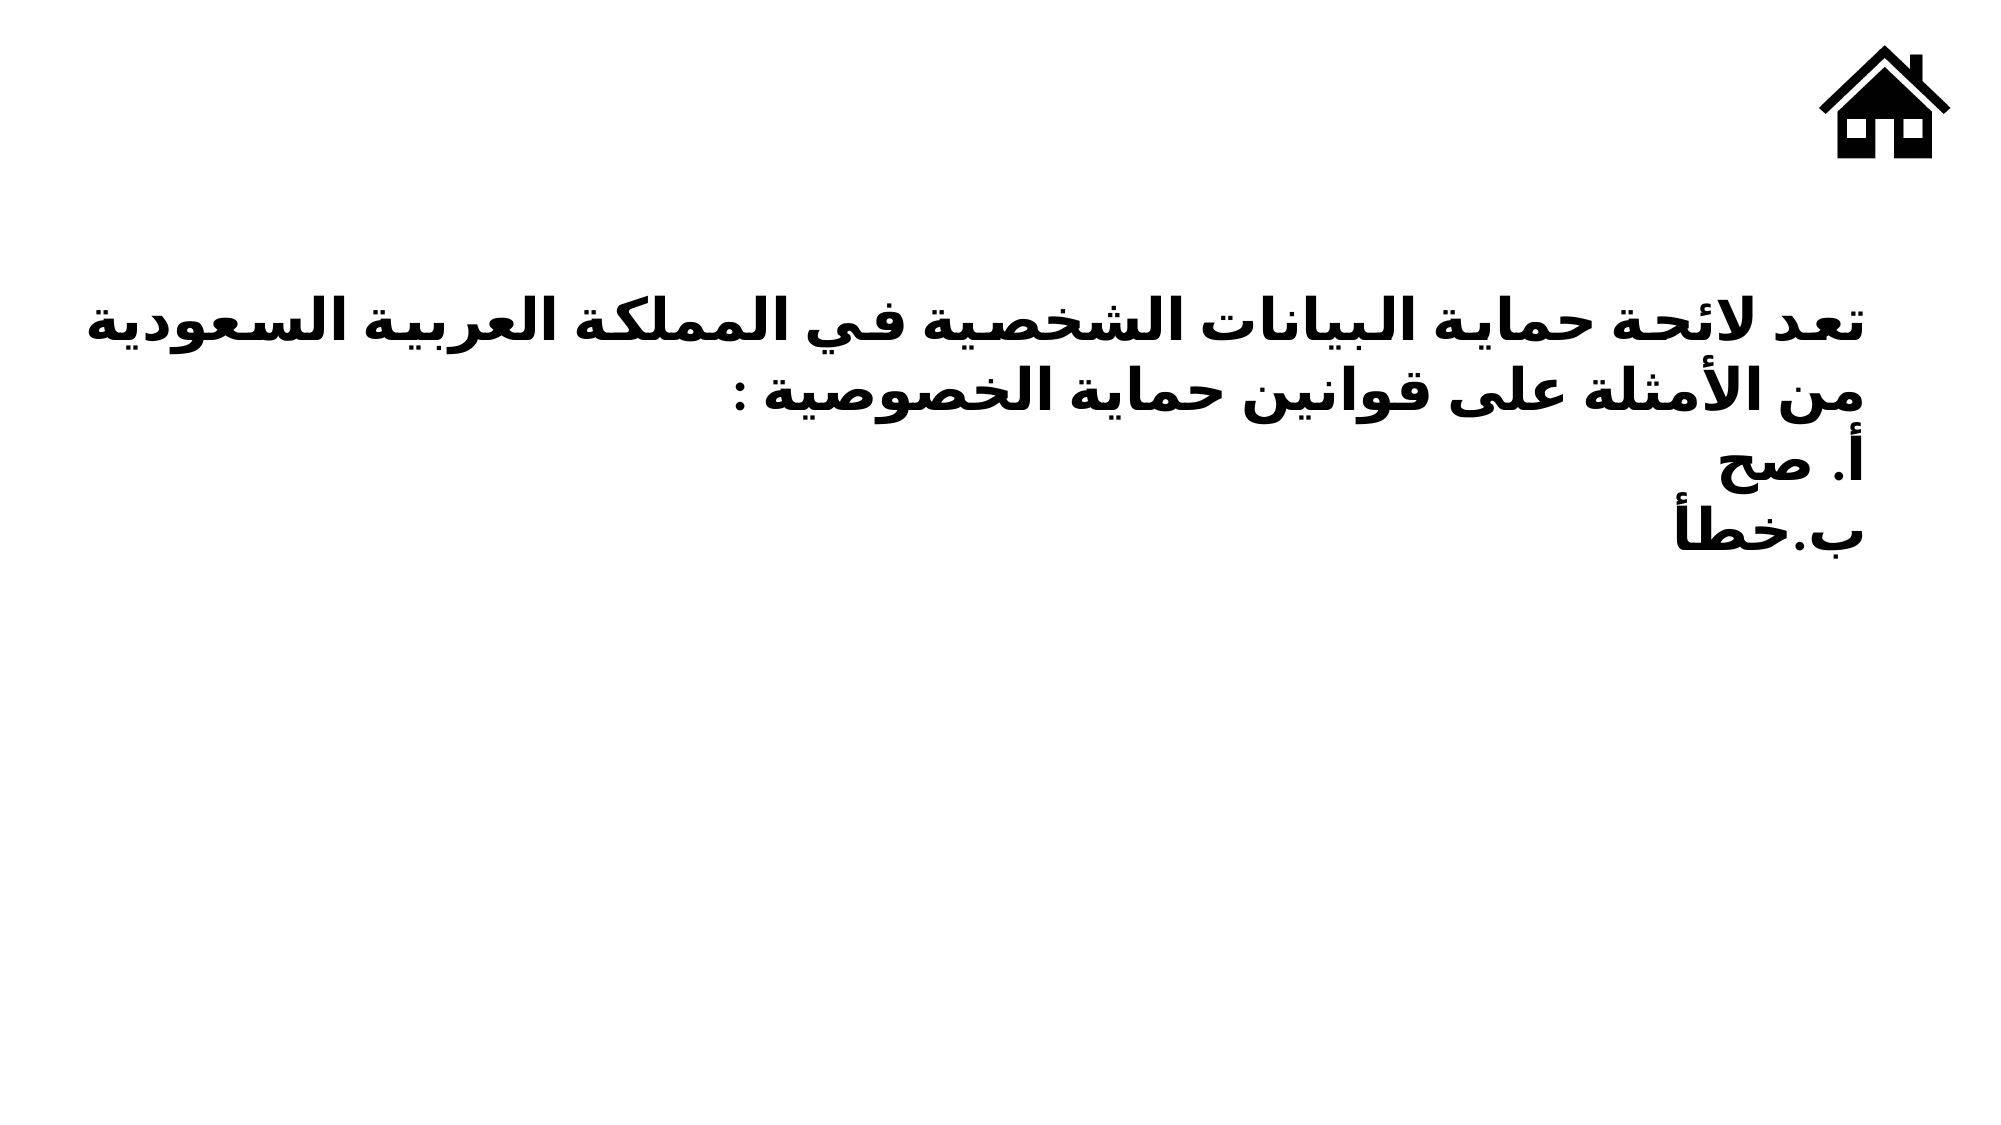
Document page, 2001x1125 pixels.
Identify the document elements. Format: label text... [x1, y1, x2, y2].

picture [1809, 26, 1960, 177]
text_box تعد لائحة حماية البيانات الشخصية في المملكة العربية السعودية من الأمثلة على قوانين حماية الخصوصية : أ. صح ب. خطأ [70, 275, 1882, 570]
